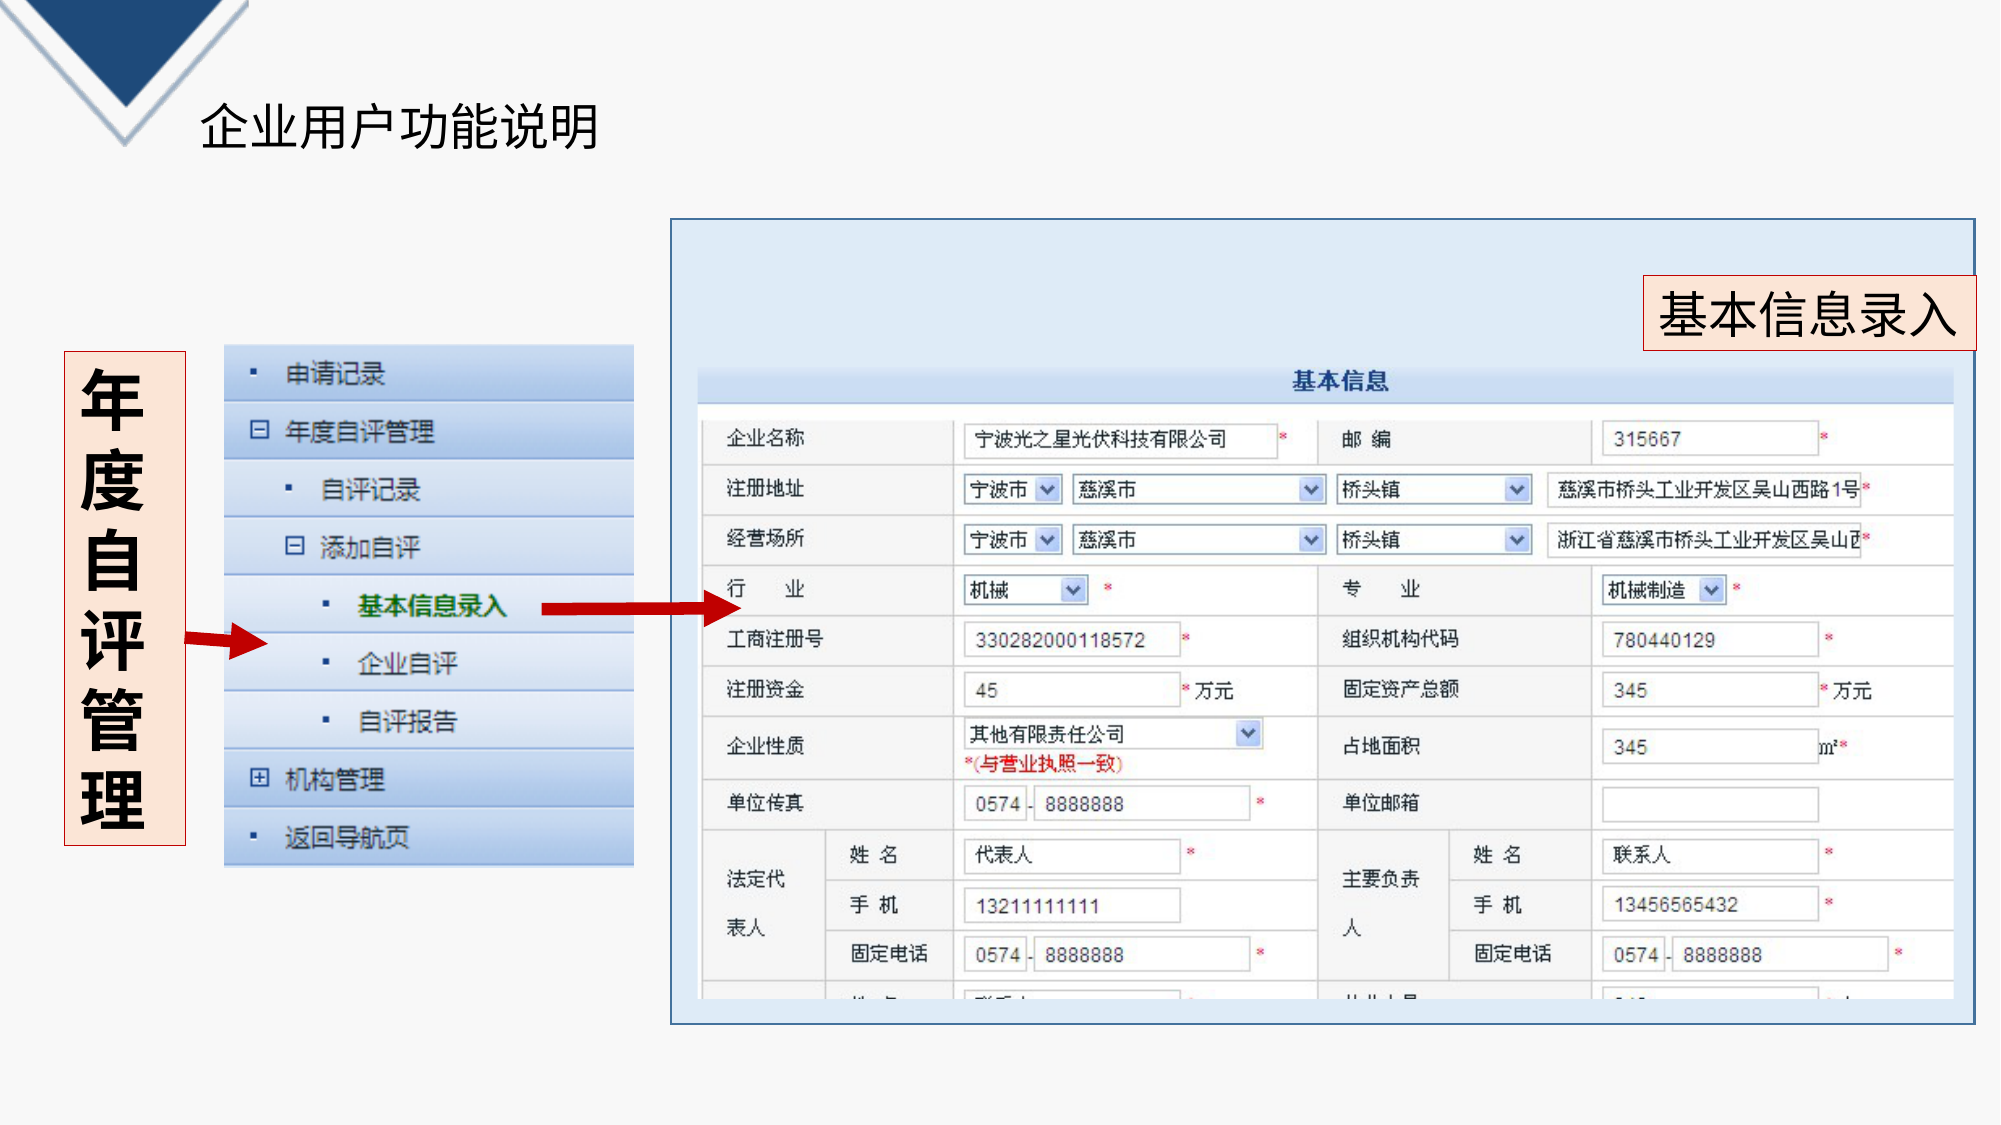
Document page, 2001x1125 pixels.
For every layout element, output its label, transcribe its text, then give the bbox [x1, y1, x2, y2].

picture [0, 0, 250, 147]
text_box [729, 55, 1352, 367]
text_box [634, 399, 697, 602]
picture [224, 344, 634, 868]
picture [697, 367, 1954, 1000]
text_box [184, 637, 269, 644]
text_box 企业用户功能说明 [184, 88, 674, 163]
text_box [634, 615, 697, 920]
text_box [670, 218, 877, 425]
text_box 年度自评管理 [64, 351, 186, 846]
text_box [1204, 218, 1976, 1025]
text_box 基本信息录入 [1643, 275, 1977, 351]
text_box [777, 1000, 1304, 1125]
text_box [670, 894, 801, 1025]
